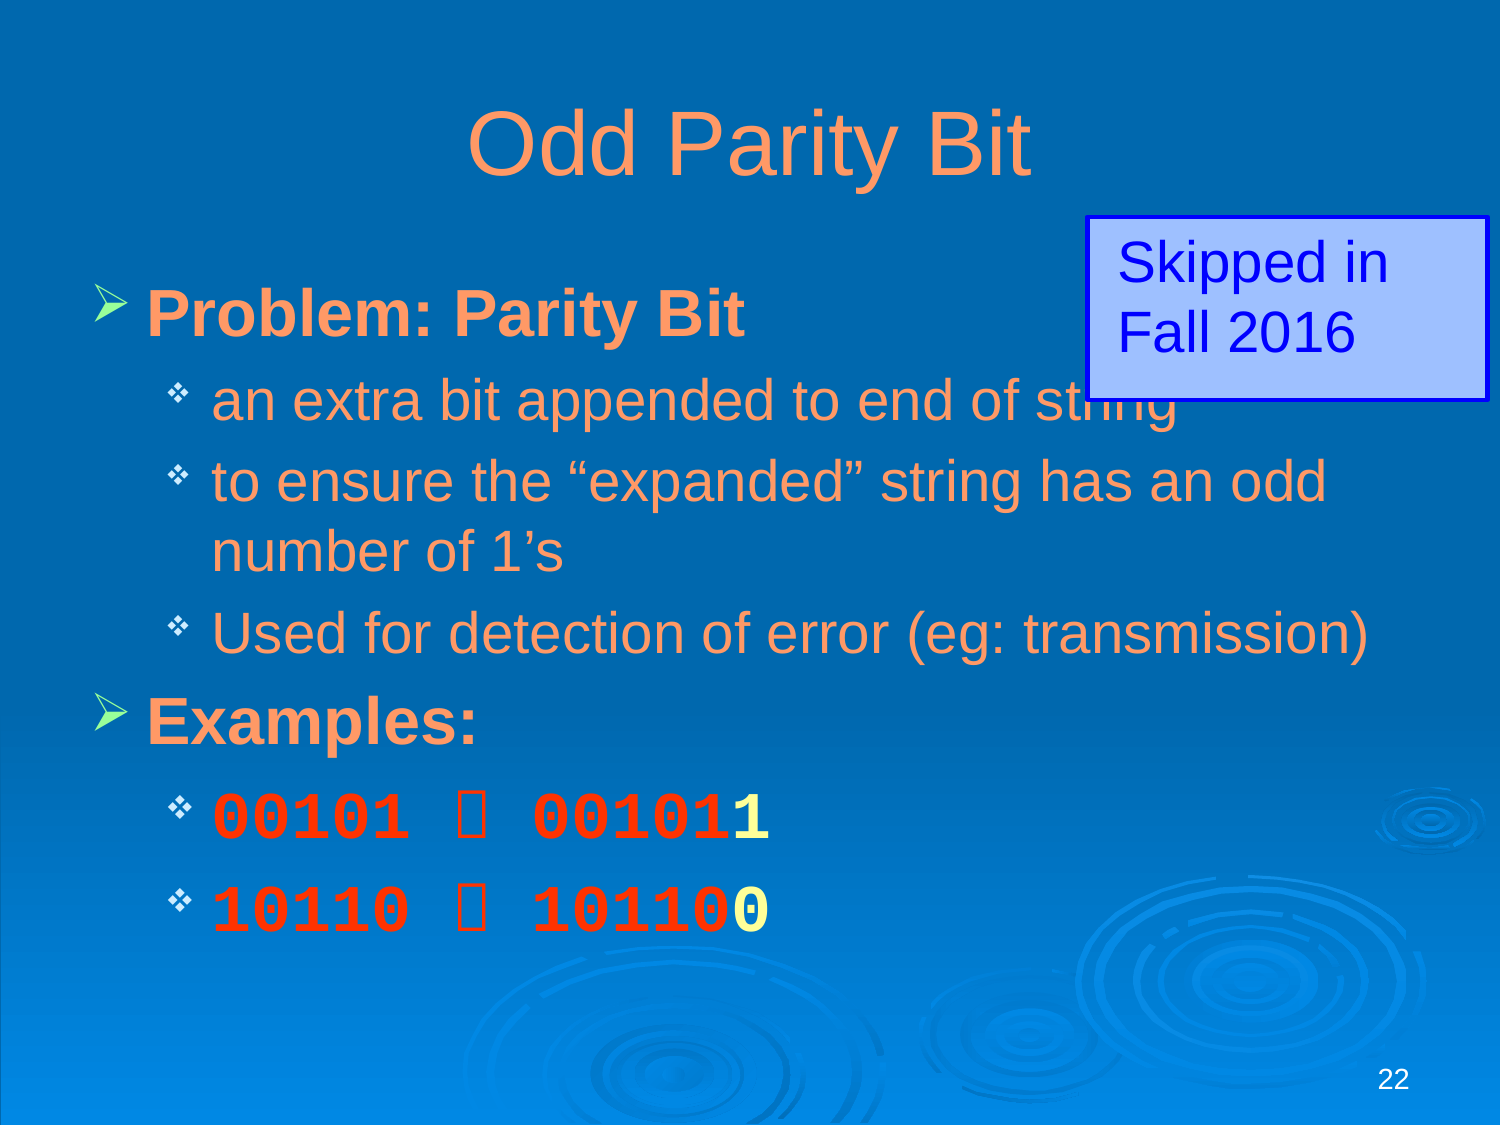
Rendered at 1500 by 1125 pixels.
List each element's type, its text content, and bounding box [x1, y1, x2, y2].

slide_number 22 [1074, 1024, 1426, 1103]
list Problem: Parity Bit an extra bit appended to end of string to ensure the “expanded” string has an odd number of 1’s Used for detection of error (eg: transmission) Examples: 00101  001011 10110  101100 [74, 262, 1426, 1006]
text_box Skipped in Fall 2016 [1087, 216, 1488, 400]
title Odd Parity Bit [74, 45, 1426, 233]
